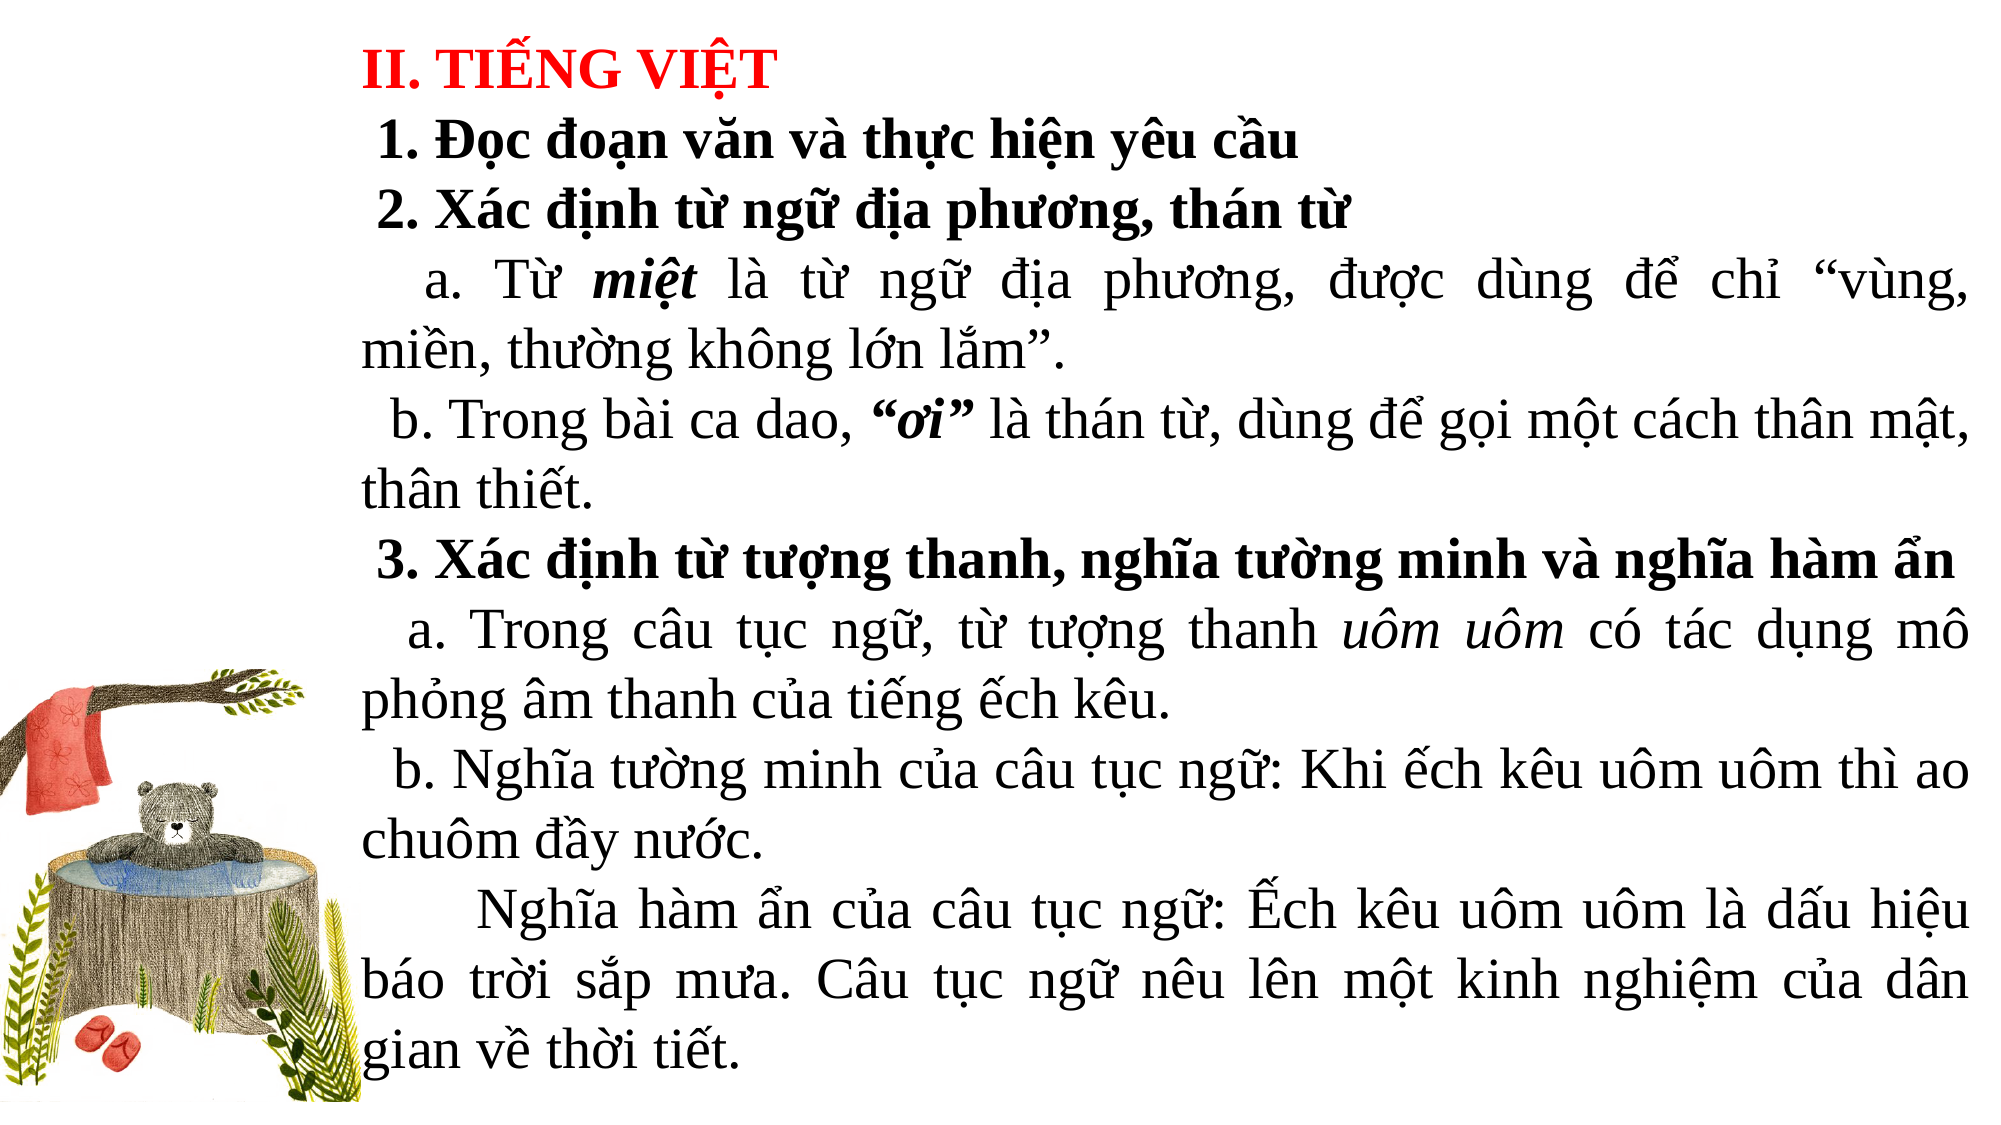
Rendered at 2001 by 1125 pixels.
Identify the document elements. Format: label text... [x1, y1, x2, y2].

text_box II. TIẾNG VIỆT 1. Đọc đoạn văn và thực hiện yêu cầu 2. Xác định từ ngữ địa phương, thán từ a. Từ miệt là từ ngữ địa phương, được dùng để chỉ “vùng, miền, thường không lớn lắm”. b. Trong bài ca dao, “ơi” là thán từ, dùng để gọi một cách thân mật, thân thiết. 3. Xác định từ tượng thanh, nghĩa tường minh và nghĩa hàm ẩn a. Trong câu tục ngữ, từ tượng thanh uôm uôm có tác dụng mô phỏng âm thanh của tiếng ếch kêu. b. Nghĩa tường minh của câu tục ngữ: Khi ếch kêu uôm uôm thì ao chuôm đầy nước. Nghĩa hàm ẩn của câu tục ngữ: Ếch kêu uôm uôm là dấu hiệu báo trời sắp mưa. Câu tục ngữ nêu lên một kinh nghiệm của dân gian về thời tiết. [346, 23, 1986, 1088]
picture [0, 669, 361, 1102]
